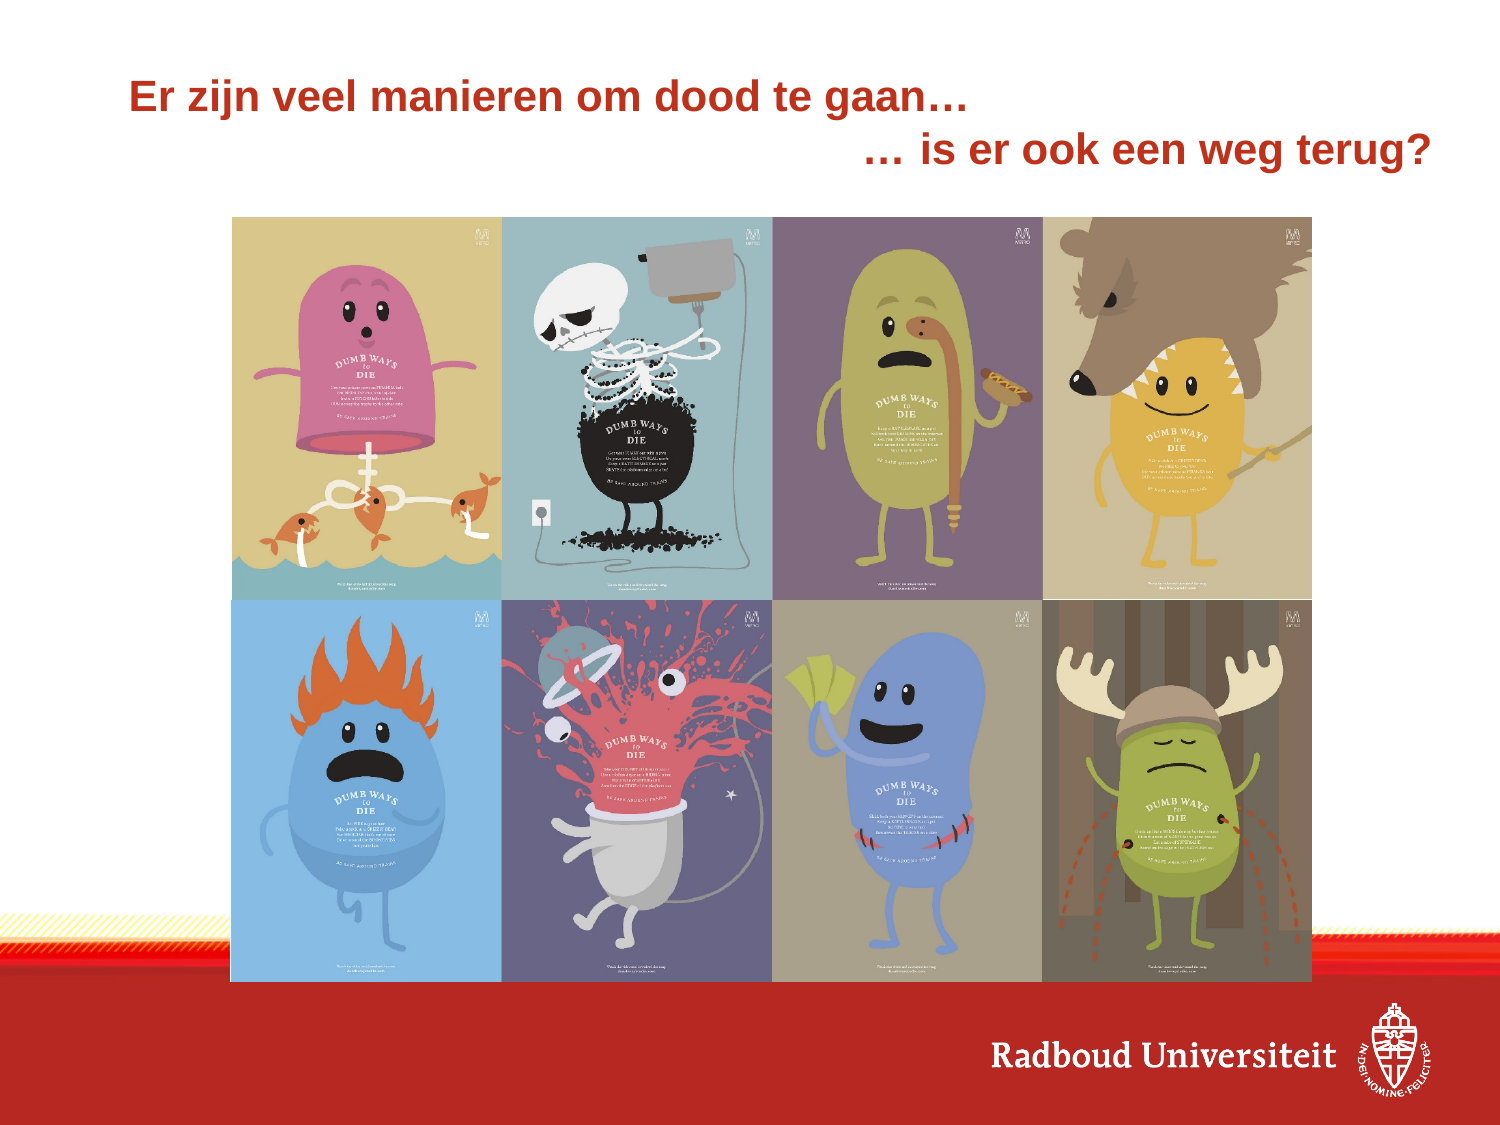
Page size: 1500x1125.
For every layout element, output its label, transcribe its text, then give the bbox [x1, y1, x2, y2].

picture [0, 0, 1500, 1125]
text_box Er zijn veel manieren om dood te gaan… … is er ook een weg terug? [114, 60, 1473, 218]
